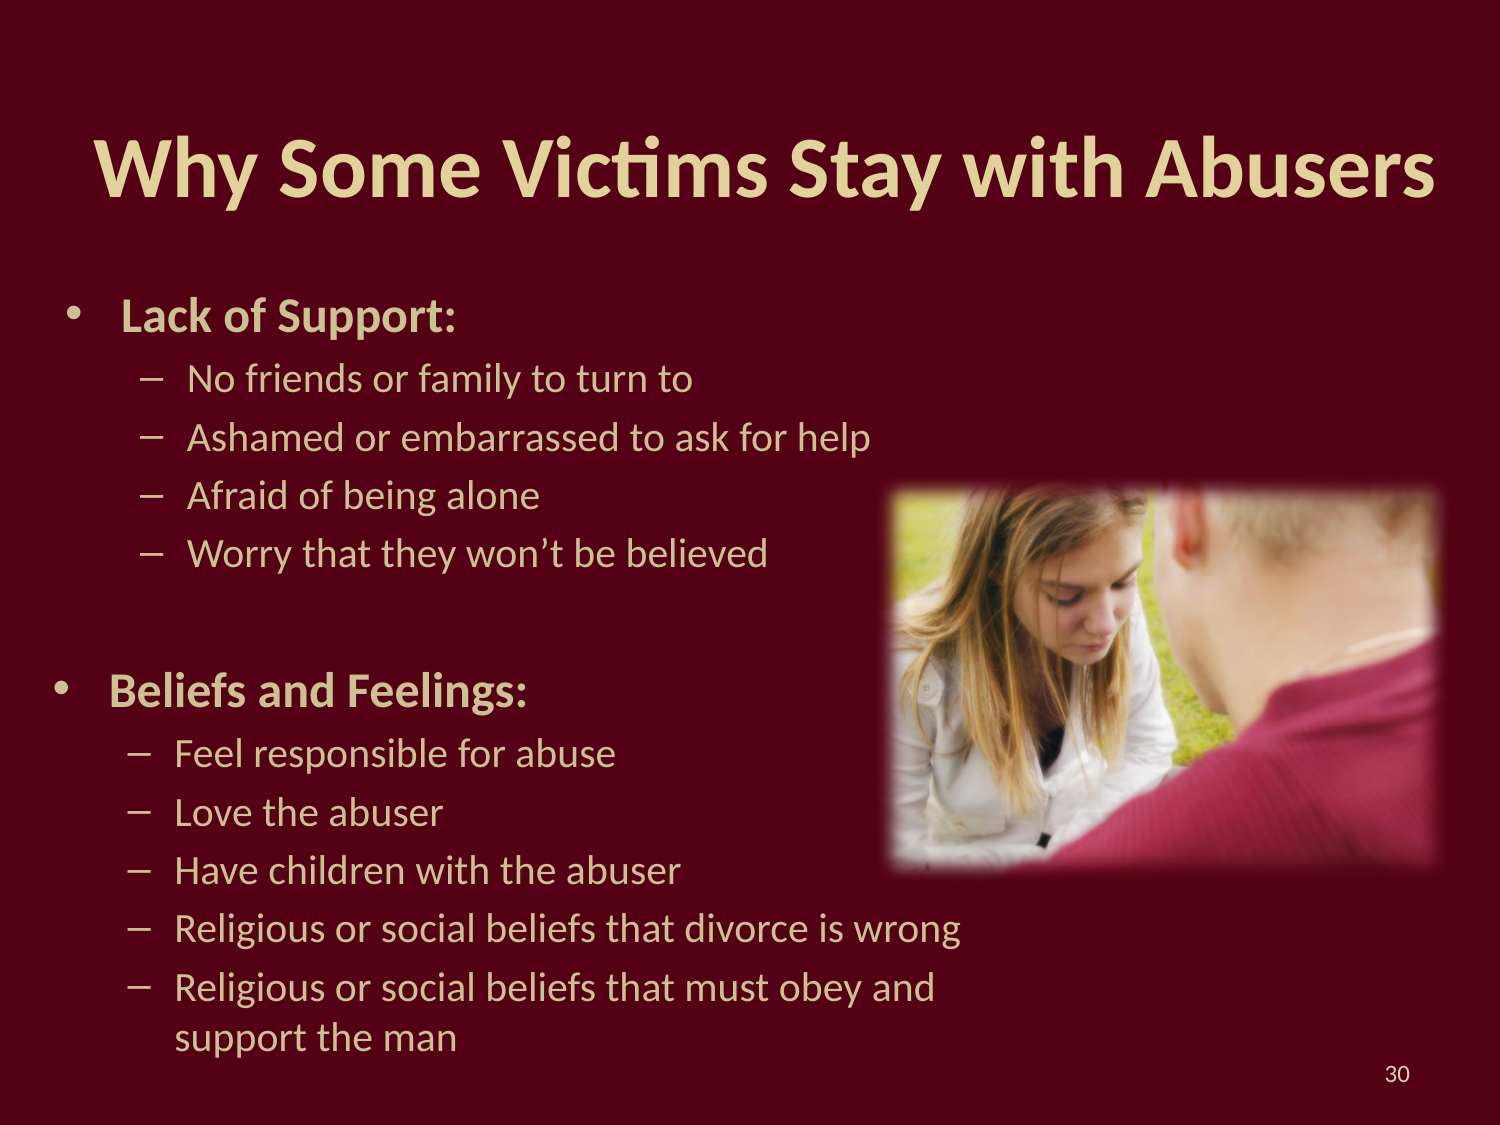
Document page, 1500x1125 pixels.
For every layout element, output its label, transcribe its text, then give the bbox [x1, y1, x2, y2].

title Why Some Victims Stay with Abusers [72, 75, 1459, 250]
list Beliefs and Feelings: Feel responsible for abuse Love the abuser Have children with the abuser Religious or social beliefs that divorce is wrong Religious or social beliefs that must obey and support the man [37, 650, 1075, 1088]
picture [874, 474, 1451, 883]
slide_number 30 [1074, 1042, 1425, 1103]
list Lack of Support: No friends or family to turn to Ashamed or embarrassed to ask for help Afraid of being alone Worry that they won’t be believed [50, 275, 963, 600]
